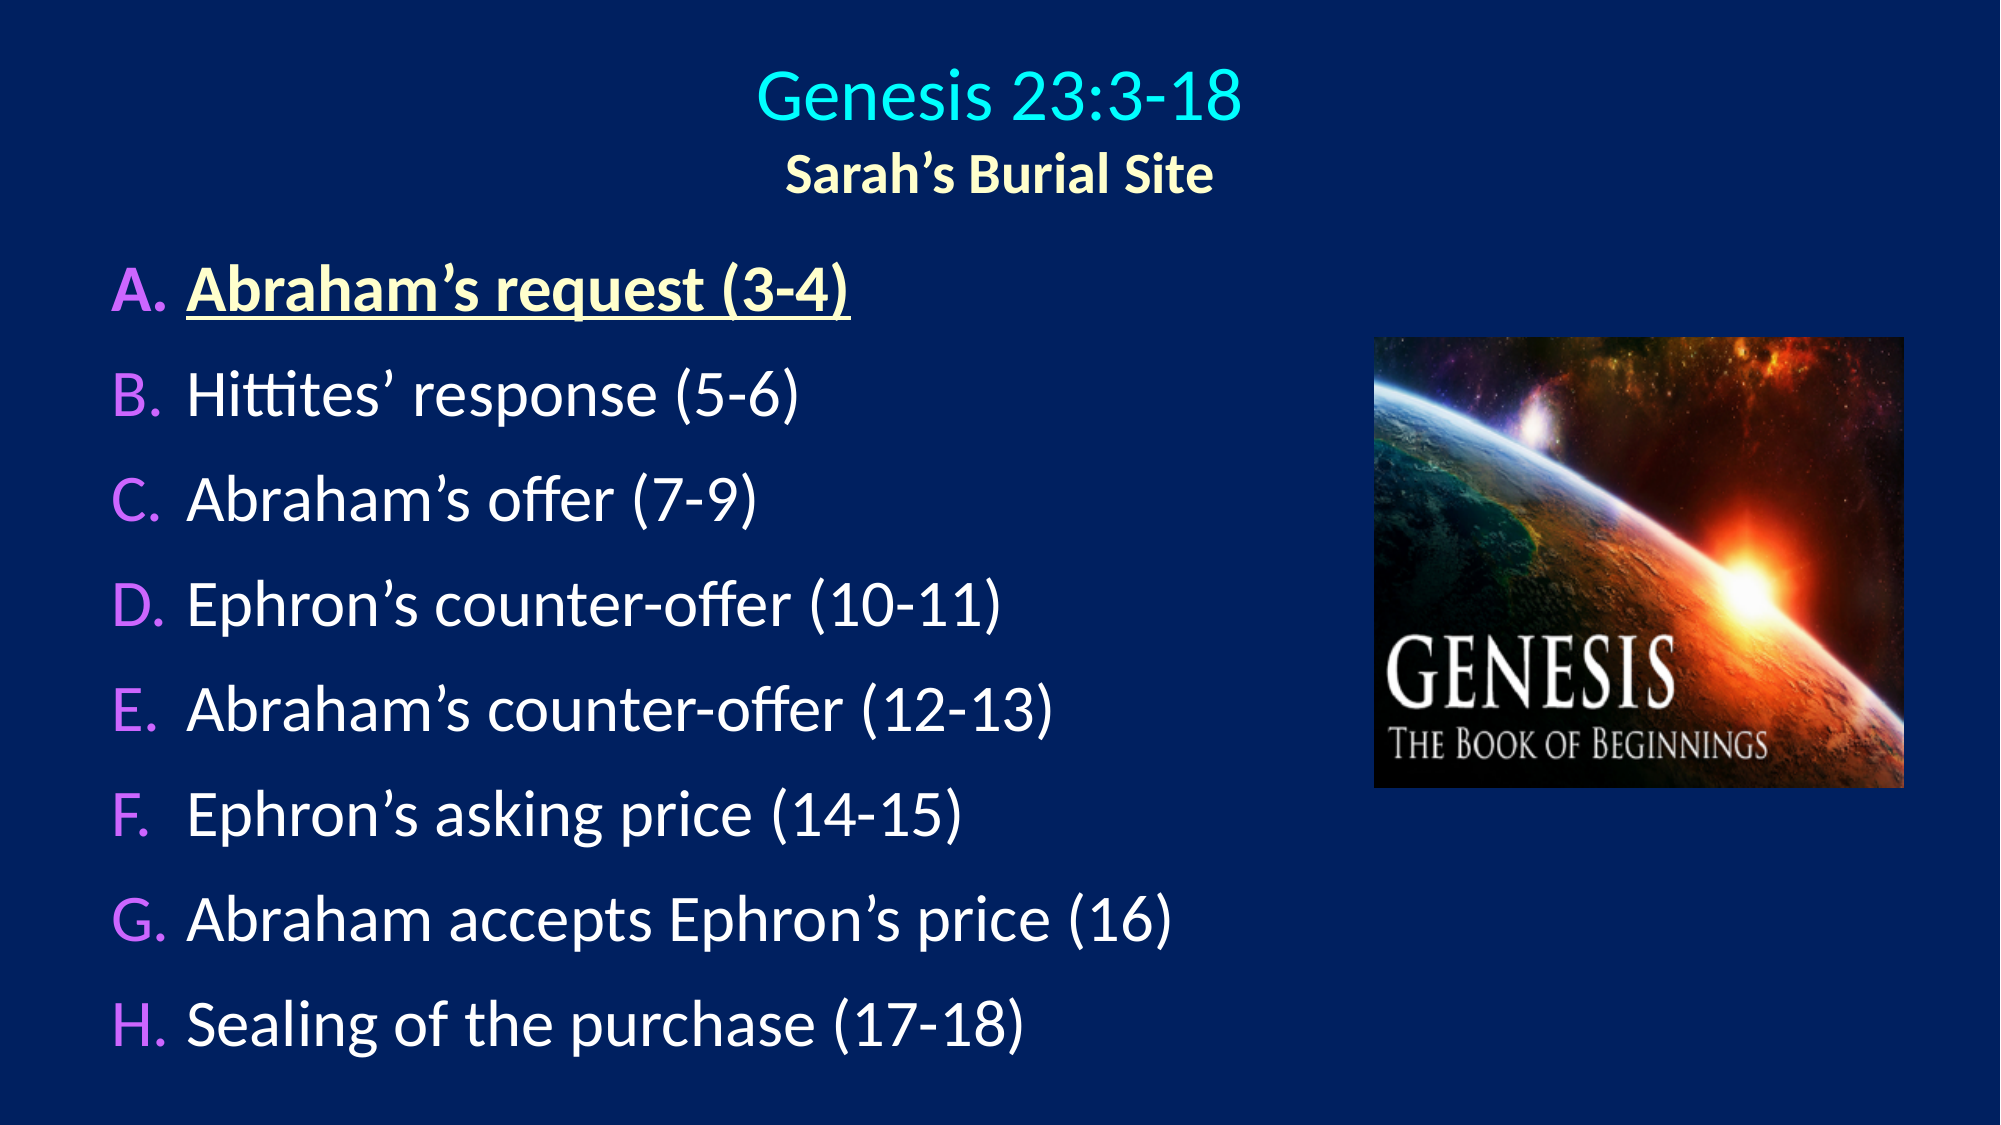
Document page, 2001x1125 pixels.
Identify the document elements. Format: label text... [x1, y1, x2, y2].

list Abraham’s request (3-4) Hittites’ response (5-6) Abraham’s offer (7-9) Ephron’s counter-offer (10-11) Abraham’s counter-offer (12-13) Ephron’s asking price (14-15) Abraham accepts Ephron’s price (16) Sealing of the purchase (17-18) [95, 237, 1301, 926]
title Genesis 23:3-18 Sarah’s Burial Site [535, 50, 1464, 200]
picture [1374, 337, 1905, 788]
